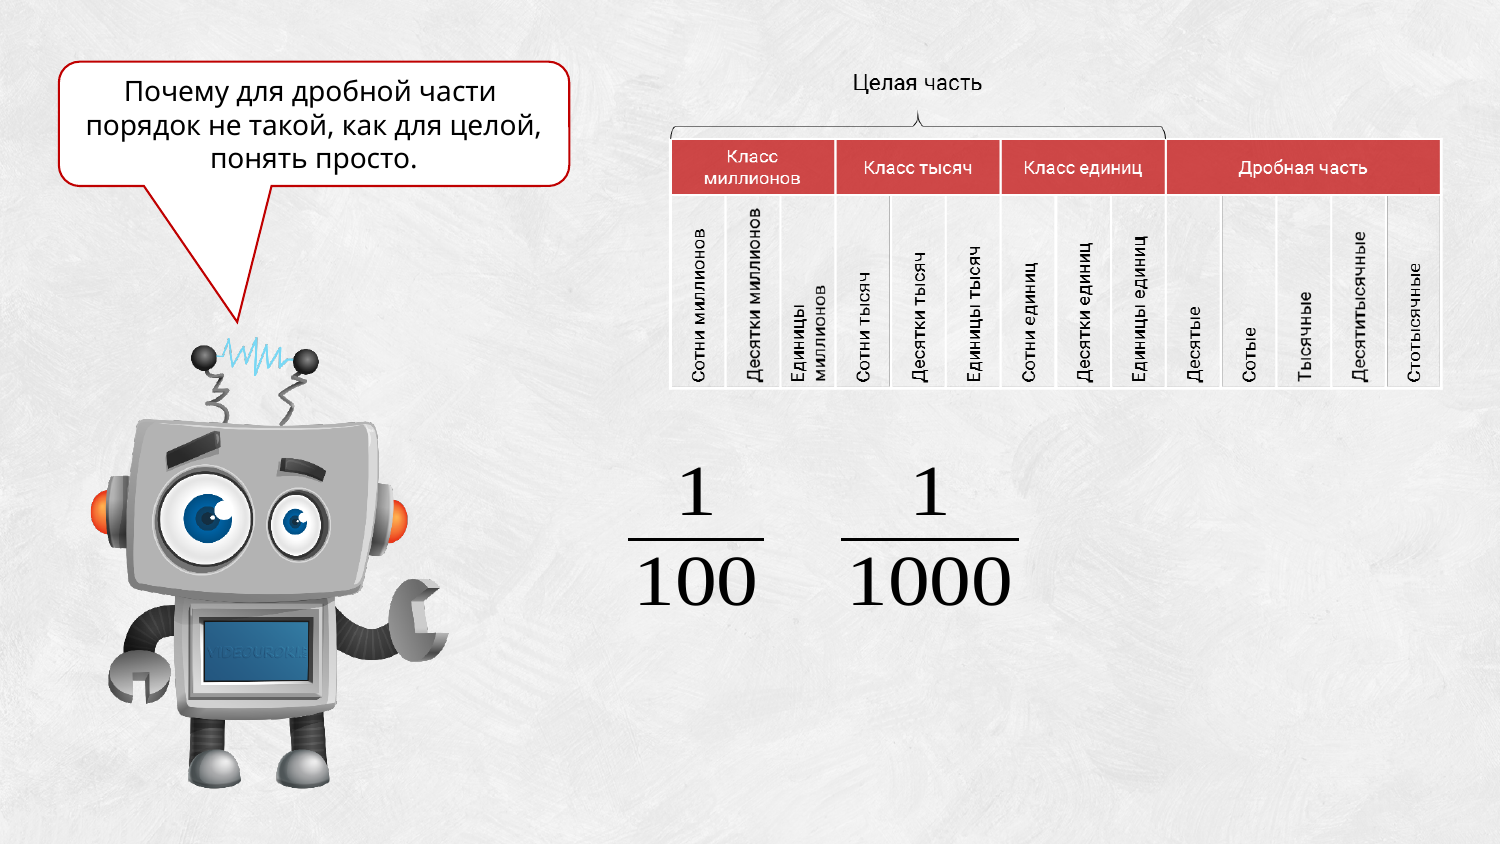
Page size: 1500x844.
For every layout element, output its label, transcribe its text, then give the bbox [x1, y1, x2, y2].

text_box Почему для дробной части порядок не такой, как для целой, понять просто. [57, 60, 571, 325]
picture [0, 0, 1500, 844]
